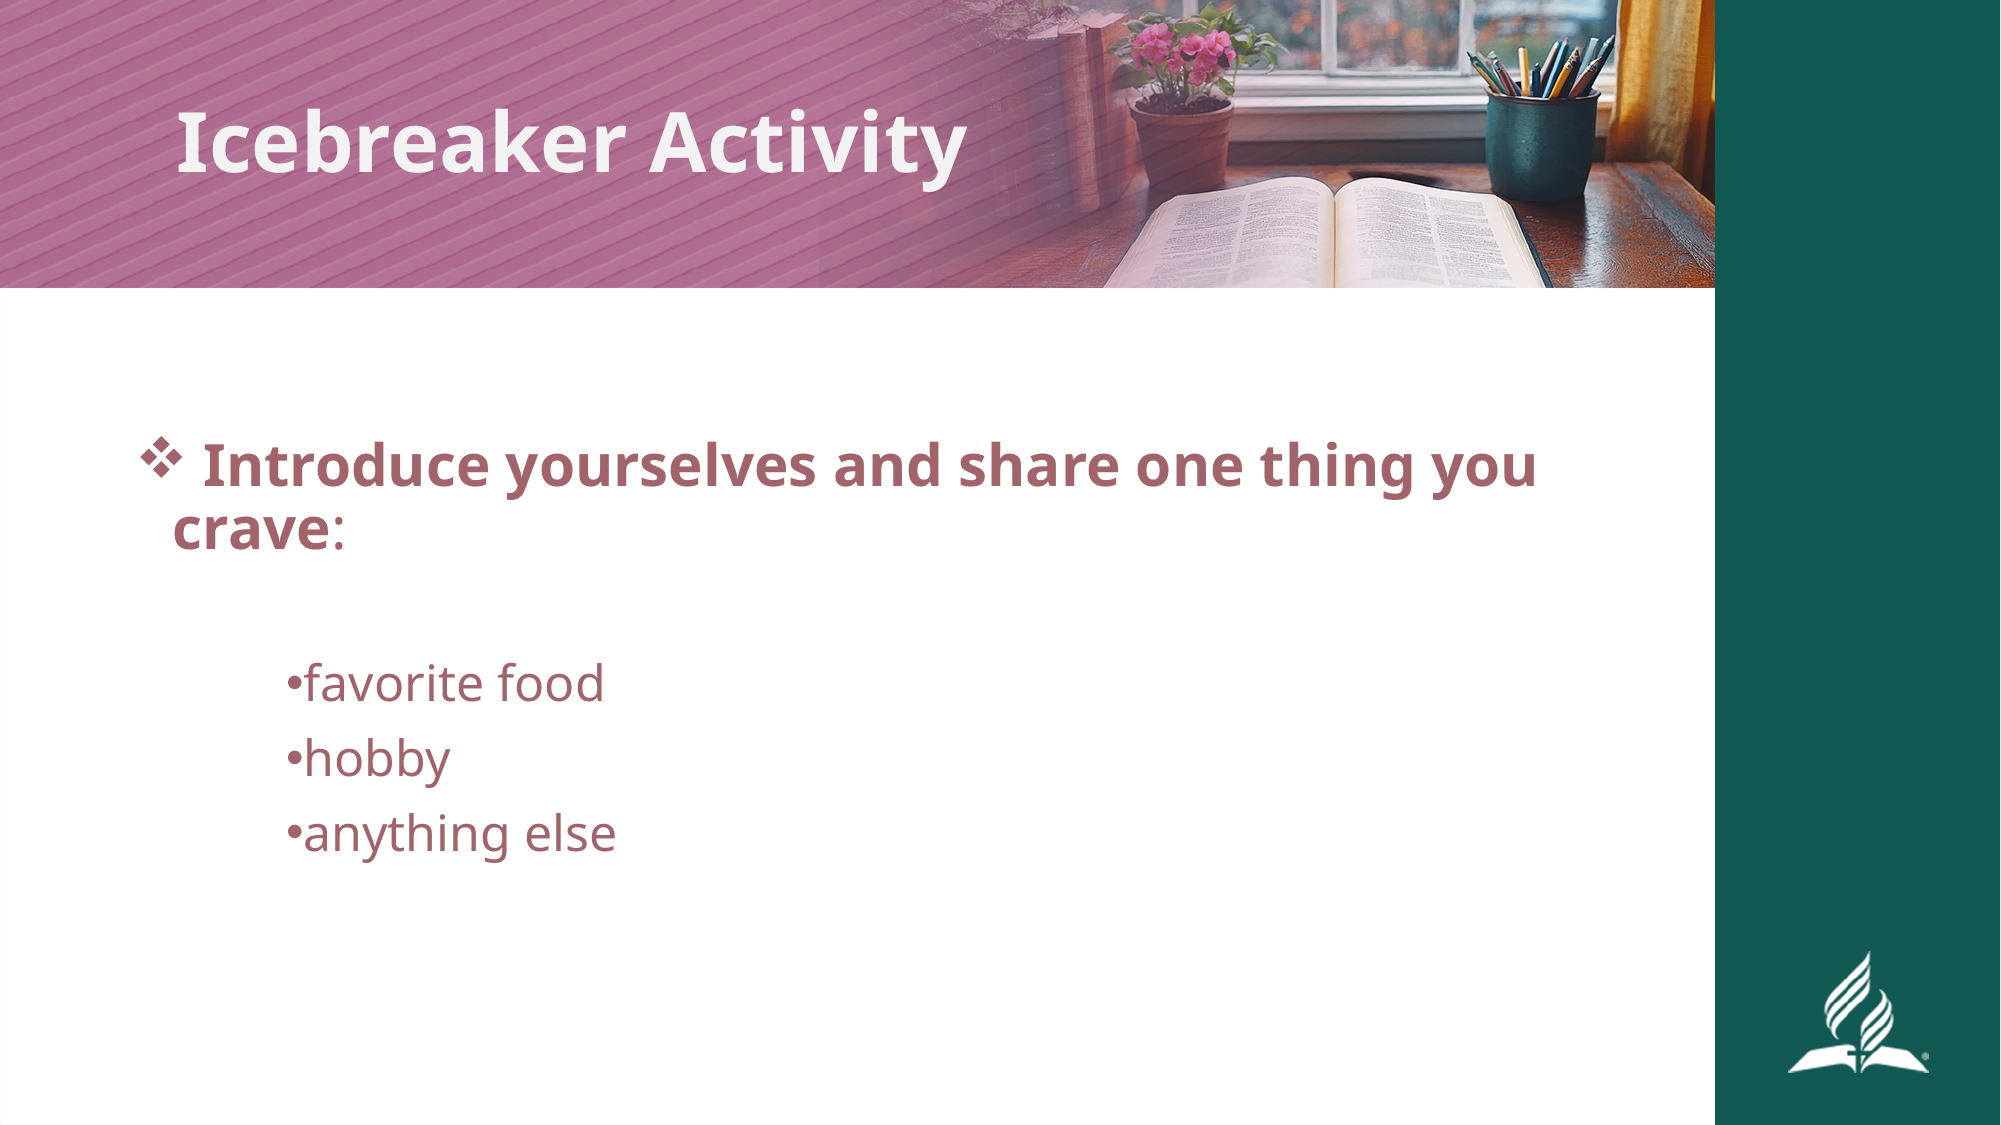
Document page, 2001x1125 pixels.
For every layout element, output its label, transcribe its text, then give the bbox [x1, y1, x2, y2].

title Icebreaker Activity [43, 37, 1102, 255]
list Introduce yourselves and share one thing you crave: favorite food hobby anything else [120, 328, 1623, 1043]
picture [0, 0, 2001, 1125]
